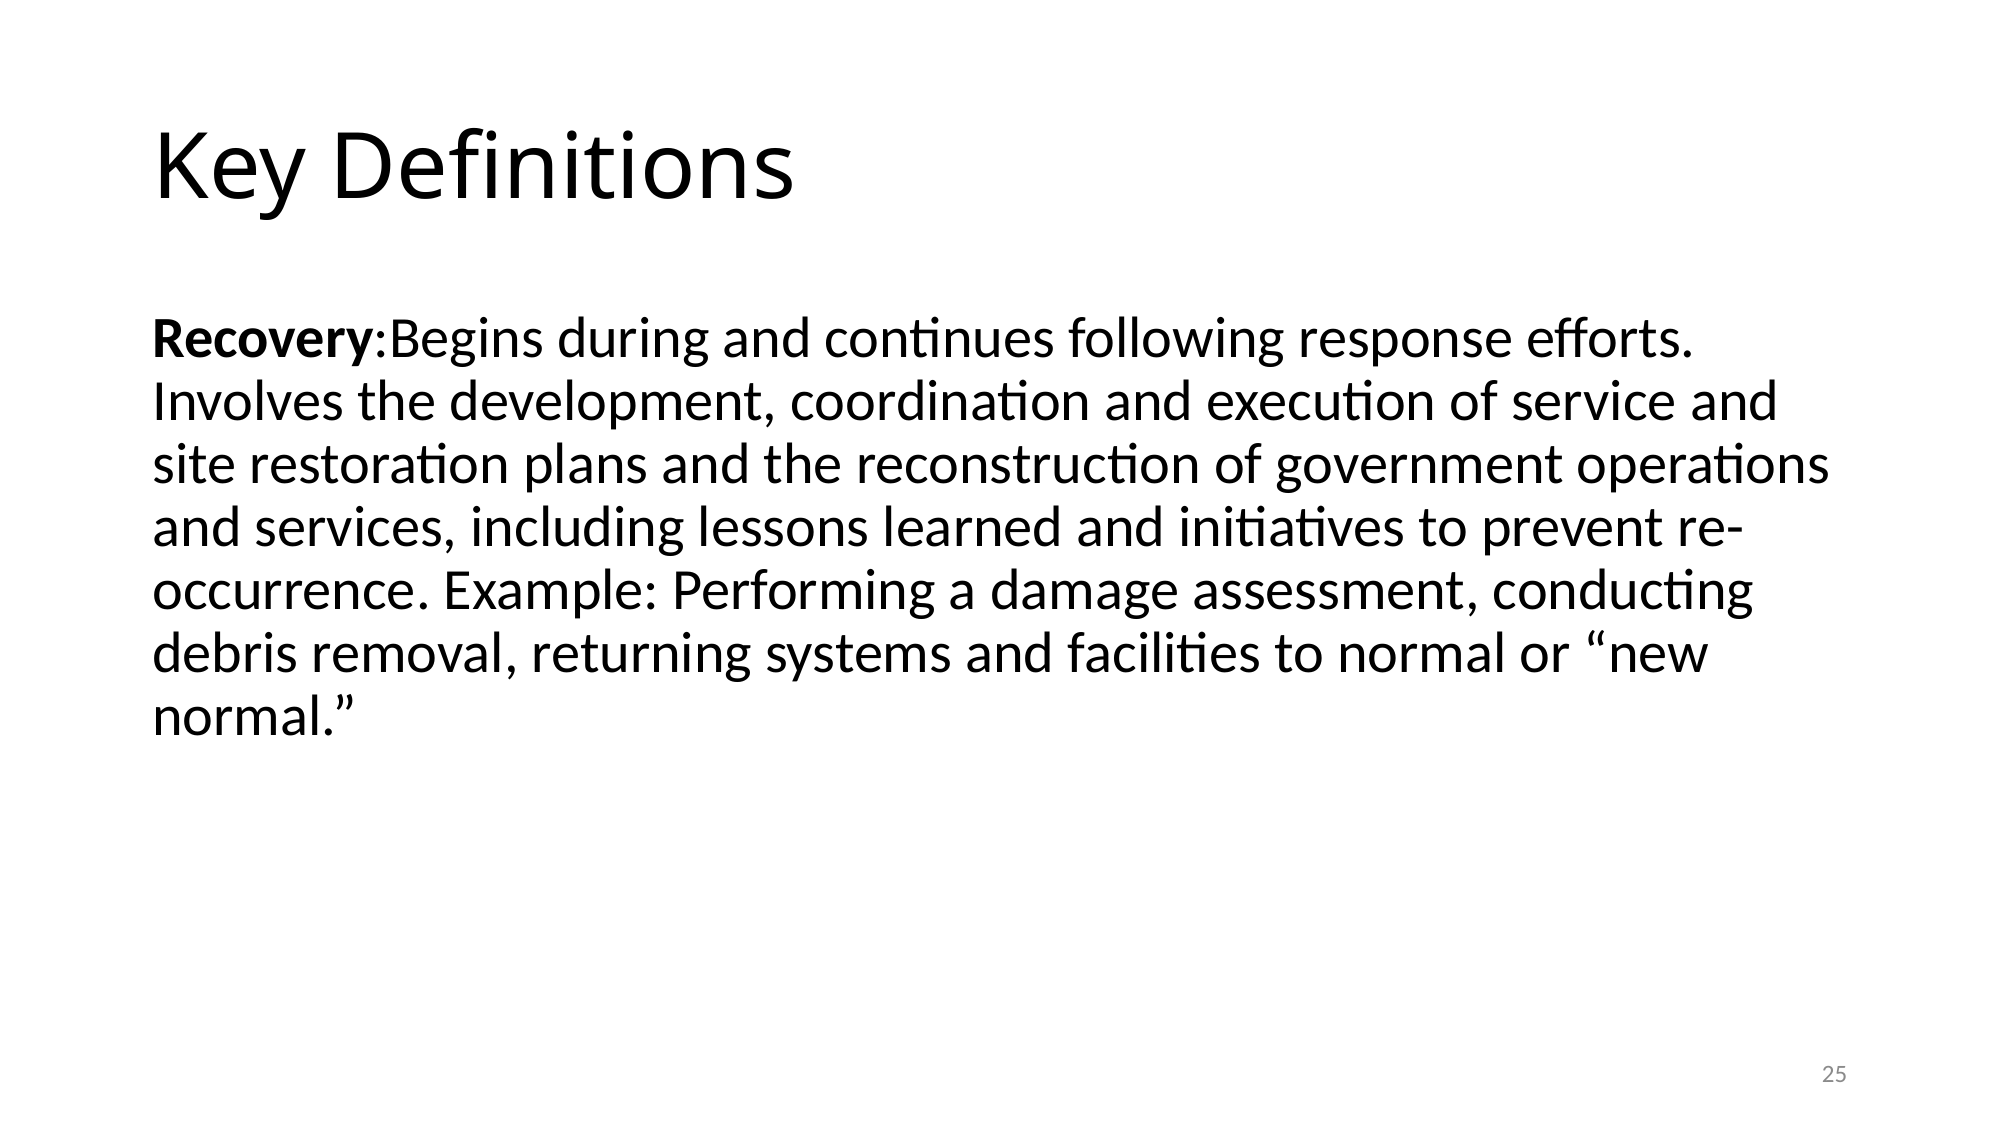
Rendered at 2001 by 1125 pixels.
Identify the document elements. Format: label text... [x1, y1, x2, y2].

list Recovery:Begins during and continues following response efforts. Involves the development, coordination and execution of service and site restoration plans and the reconstruction of government operations and services, including lessons learned and initiatives to prevent re-occurrence. Example: Performing a damage assessment, conducting debris removal, returning systems and facilities to normal or “new normal.” [137, 299, 1863, 1014]
title Key Definitions [137, 59, 1863, 278]
slide_number 25 [1412, 1042, 1863, 1103]
